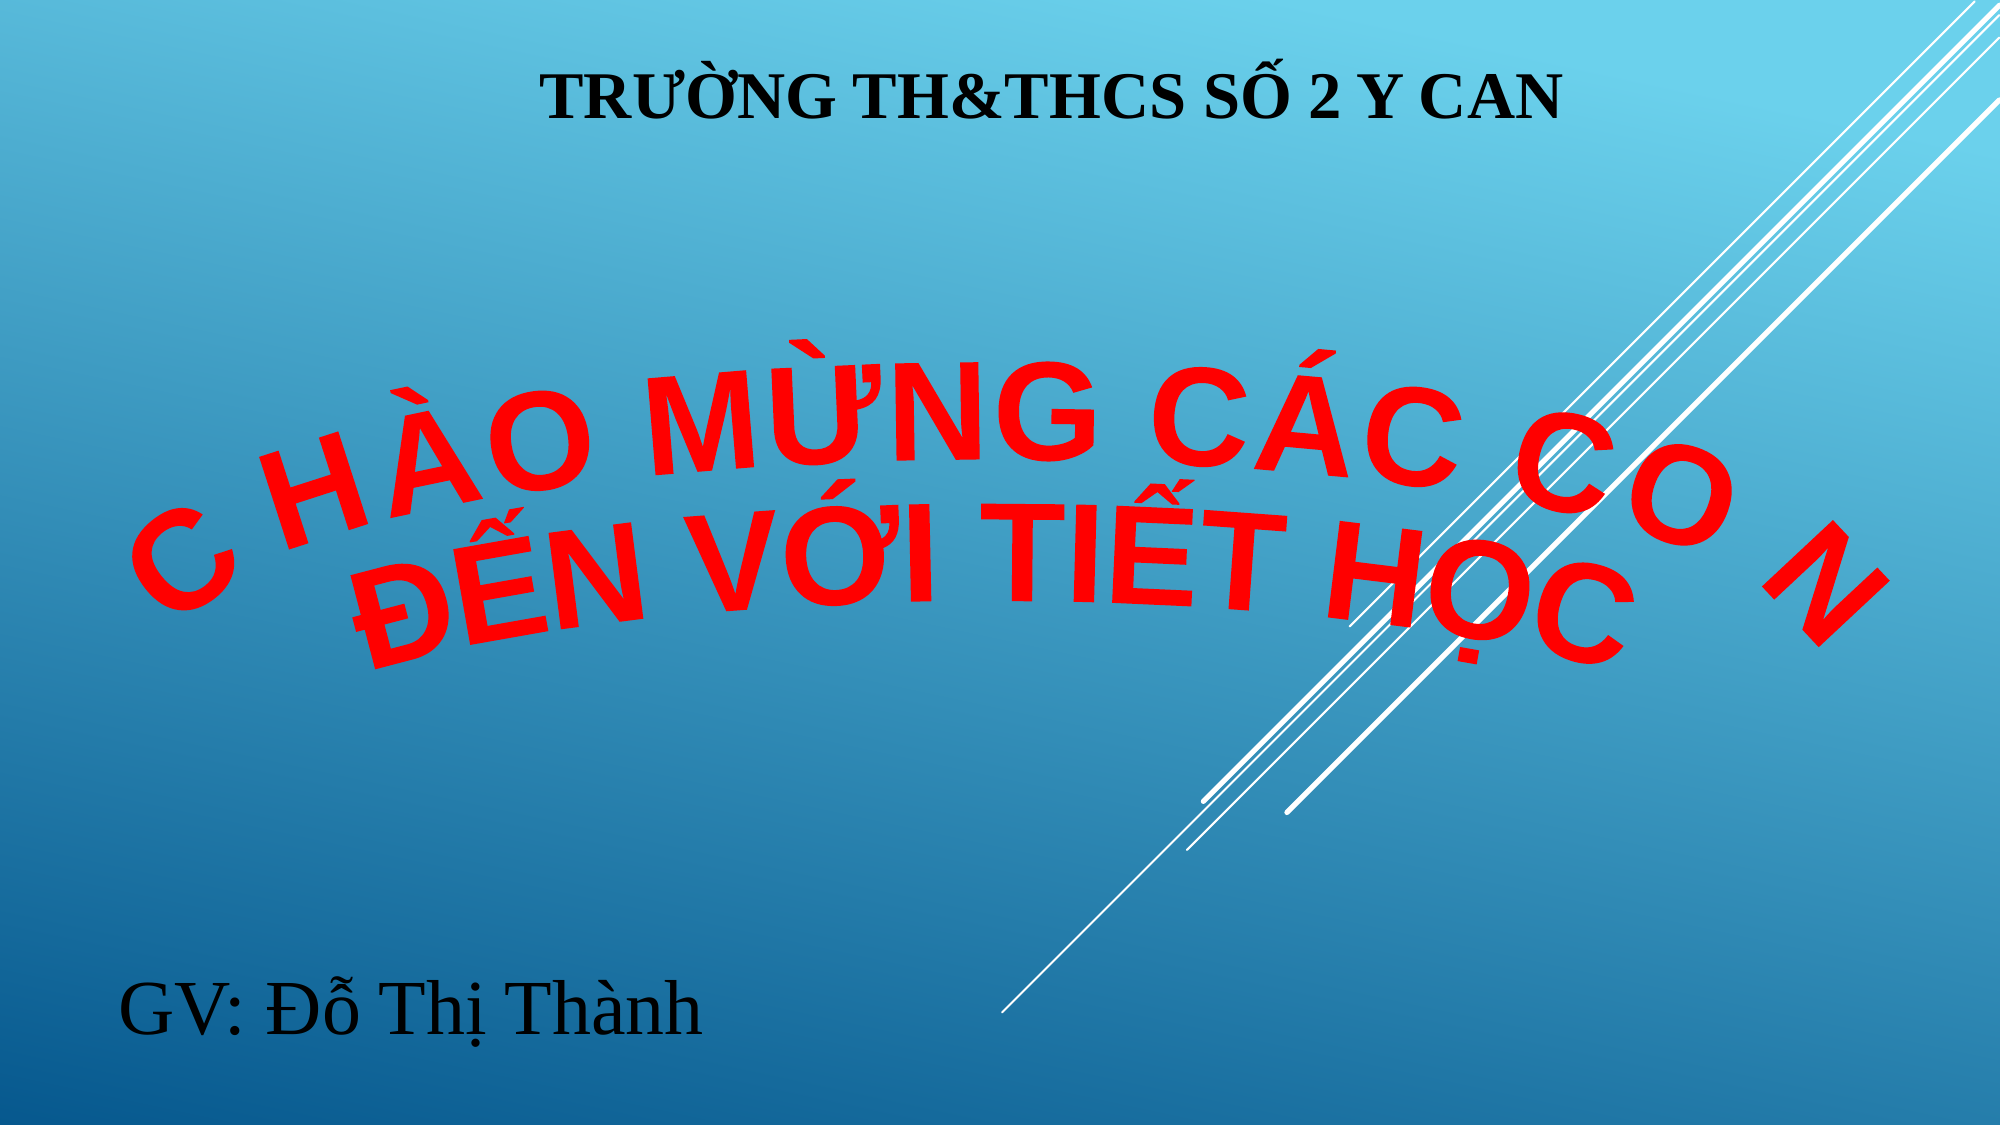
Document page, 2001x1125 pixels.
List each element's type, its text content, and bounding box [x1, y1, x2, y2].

text_box TRƯỜNG TH&THCS SỐ 2 Y CAN [353, 44, 1751, 139]
text_box GV: Đỗ Thị Thành [103, 949, 1052, 1058]
